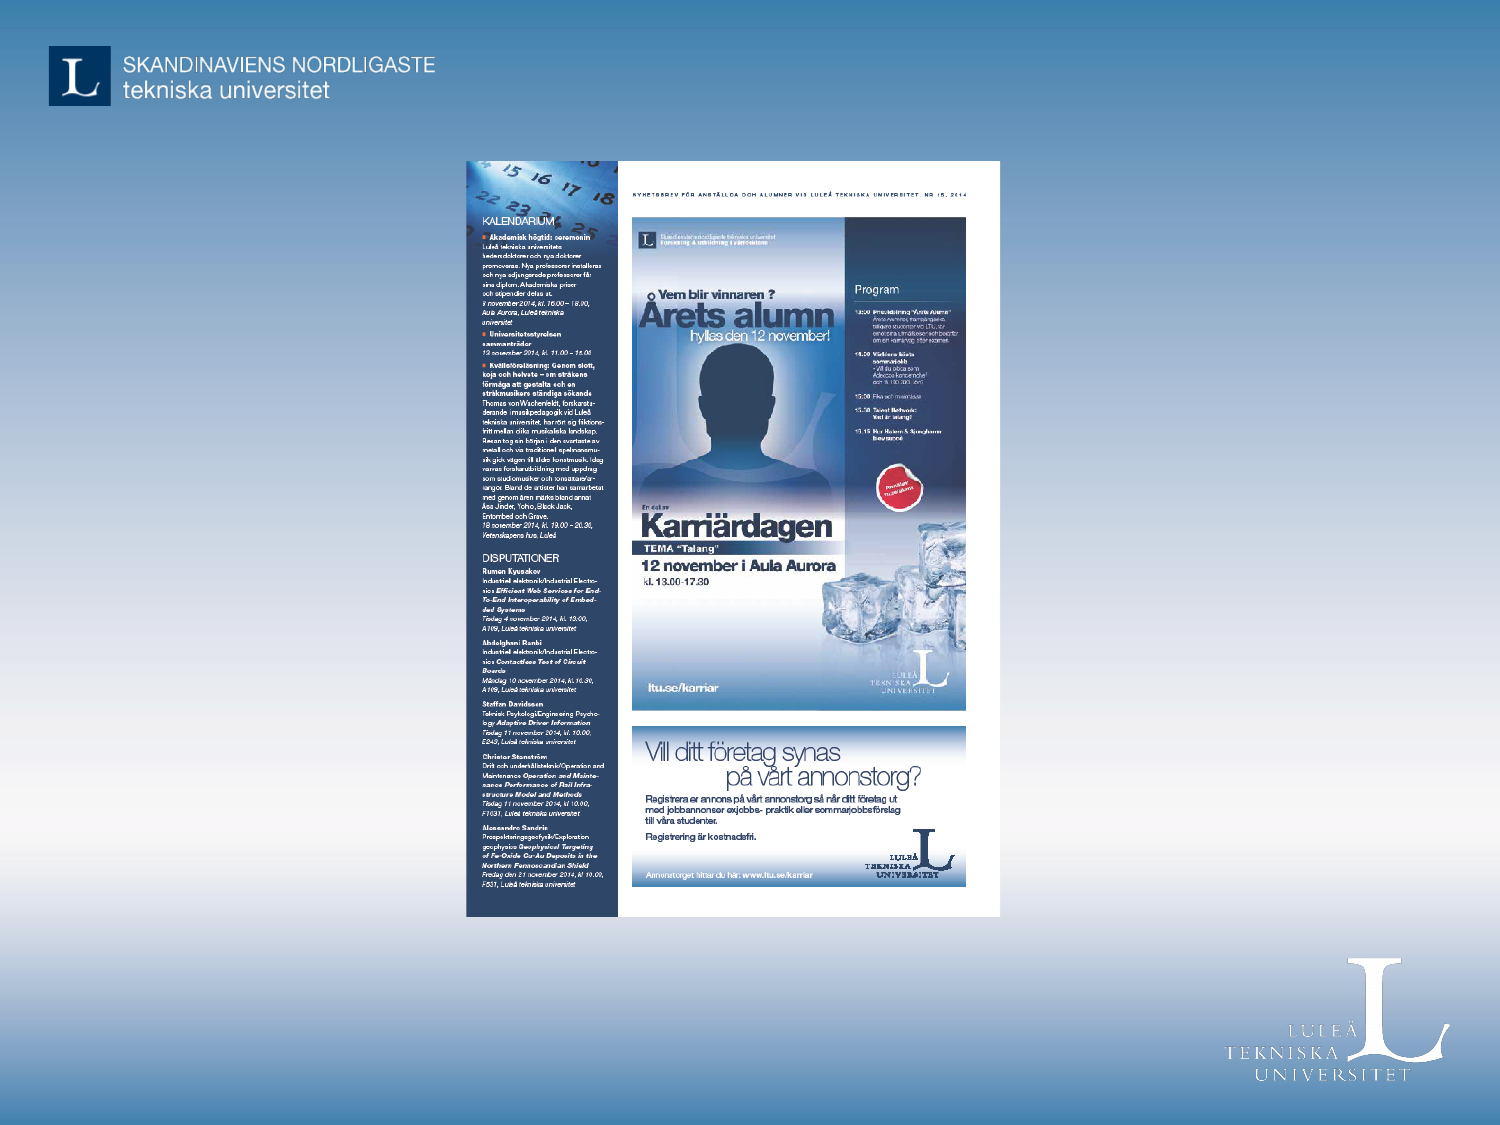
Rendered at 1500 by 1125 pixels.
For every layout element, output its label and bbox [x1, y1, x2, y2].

picture [0, 0, 1500, 1125]
text_box [466, 161, 1001, 918]
